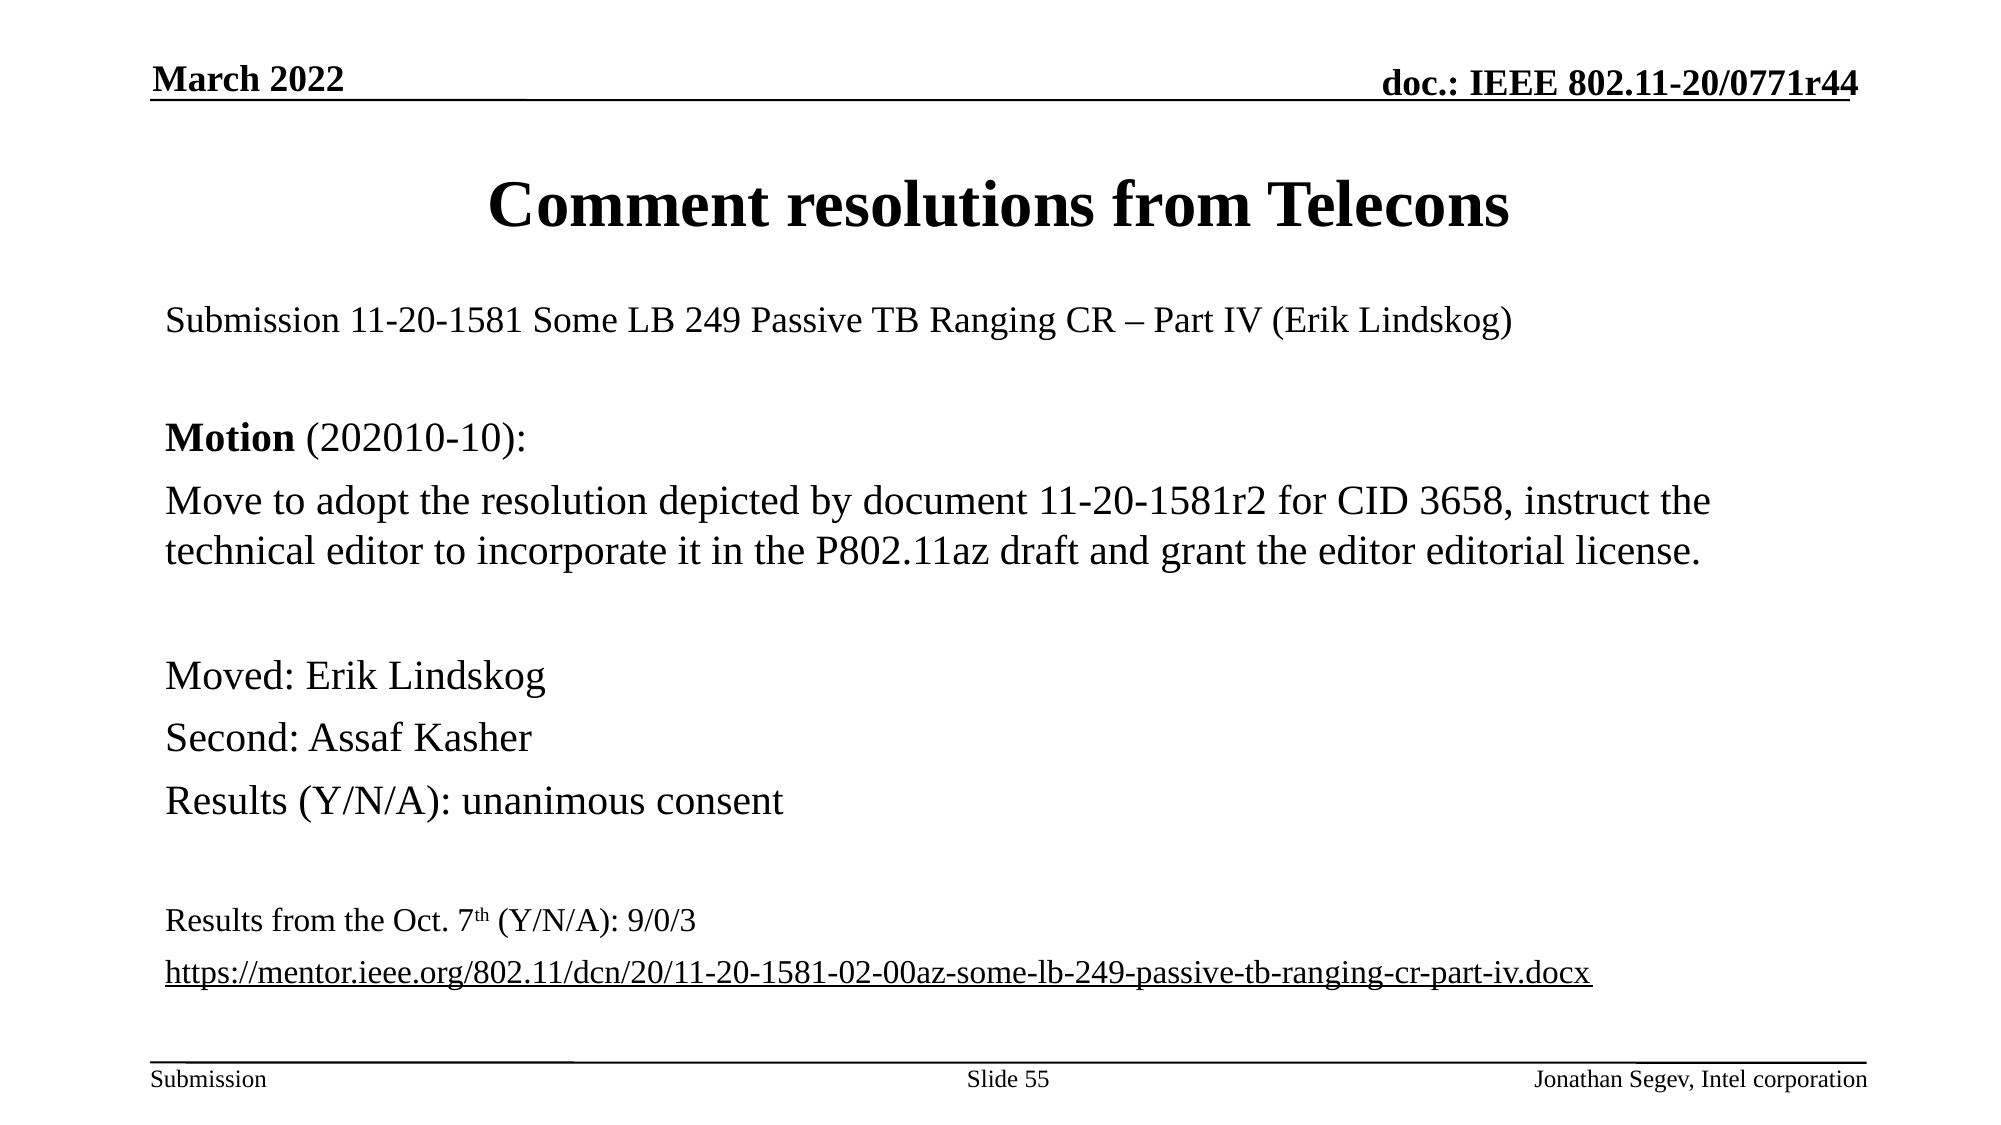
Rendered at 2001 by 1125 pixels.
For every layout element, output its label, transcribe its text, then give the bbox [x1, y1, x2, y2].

list Submission 11-20-1581 Some LB 249 Passive TB Ranging CR – Part IV (Erik Lindskog) Motion (202010-10): Move to adopt the resolution depicted by document 11-20-1581r2 for CID 3658, instruct the technical editor to incorporate it in the P802.11az draft and grant the editor editorial license. Moved: Erik Lindskog Second: Assaf Kasher Results (Y/N/A): unanimous consent Results from the Oct. 7th (Y/N/A): 9/0/3 https://mentor.ieee.org/802.11/dcn/20/11-20-1581-02-00az-some-lb-249-passive-tb-ranging-cr-part-iv.docx [149, 286, 1850, 1000]
slide_number Slide 55 [950, 1061, 1067, 1123]
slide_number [152, 54, 563, 100]
footer Jonathan Segev, Intel corporation [1171, 1061, 1869, 1093]
title Comment resolutions from Telecons [149, 112, 1850, 286]
